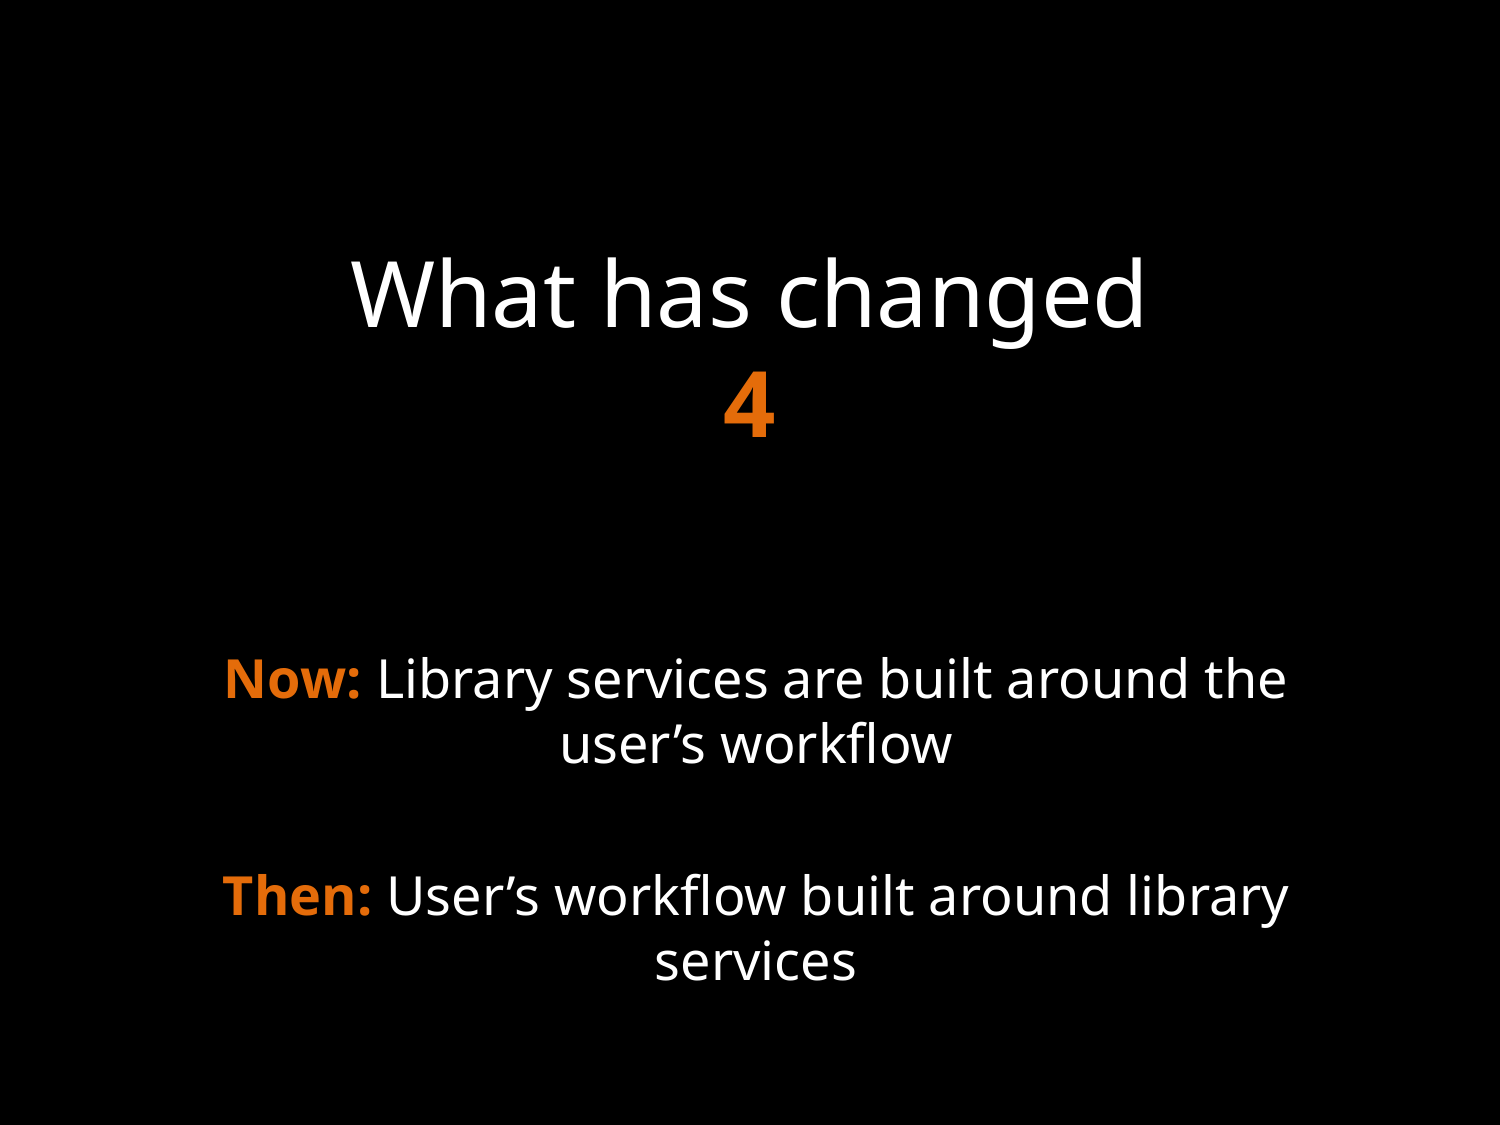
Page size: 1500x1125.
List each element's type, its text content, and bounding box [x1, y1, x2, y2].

title What has changed 4 [112, 224, 1388, 467]
subtitle Now: Library services are built around the user’s workflow Then: User’s workflow built around library services [137, 637, 1375, 1000]
